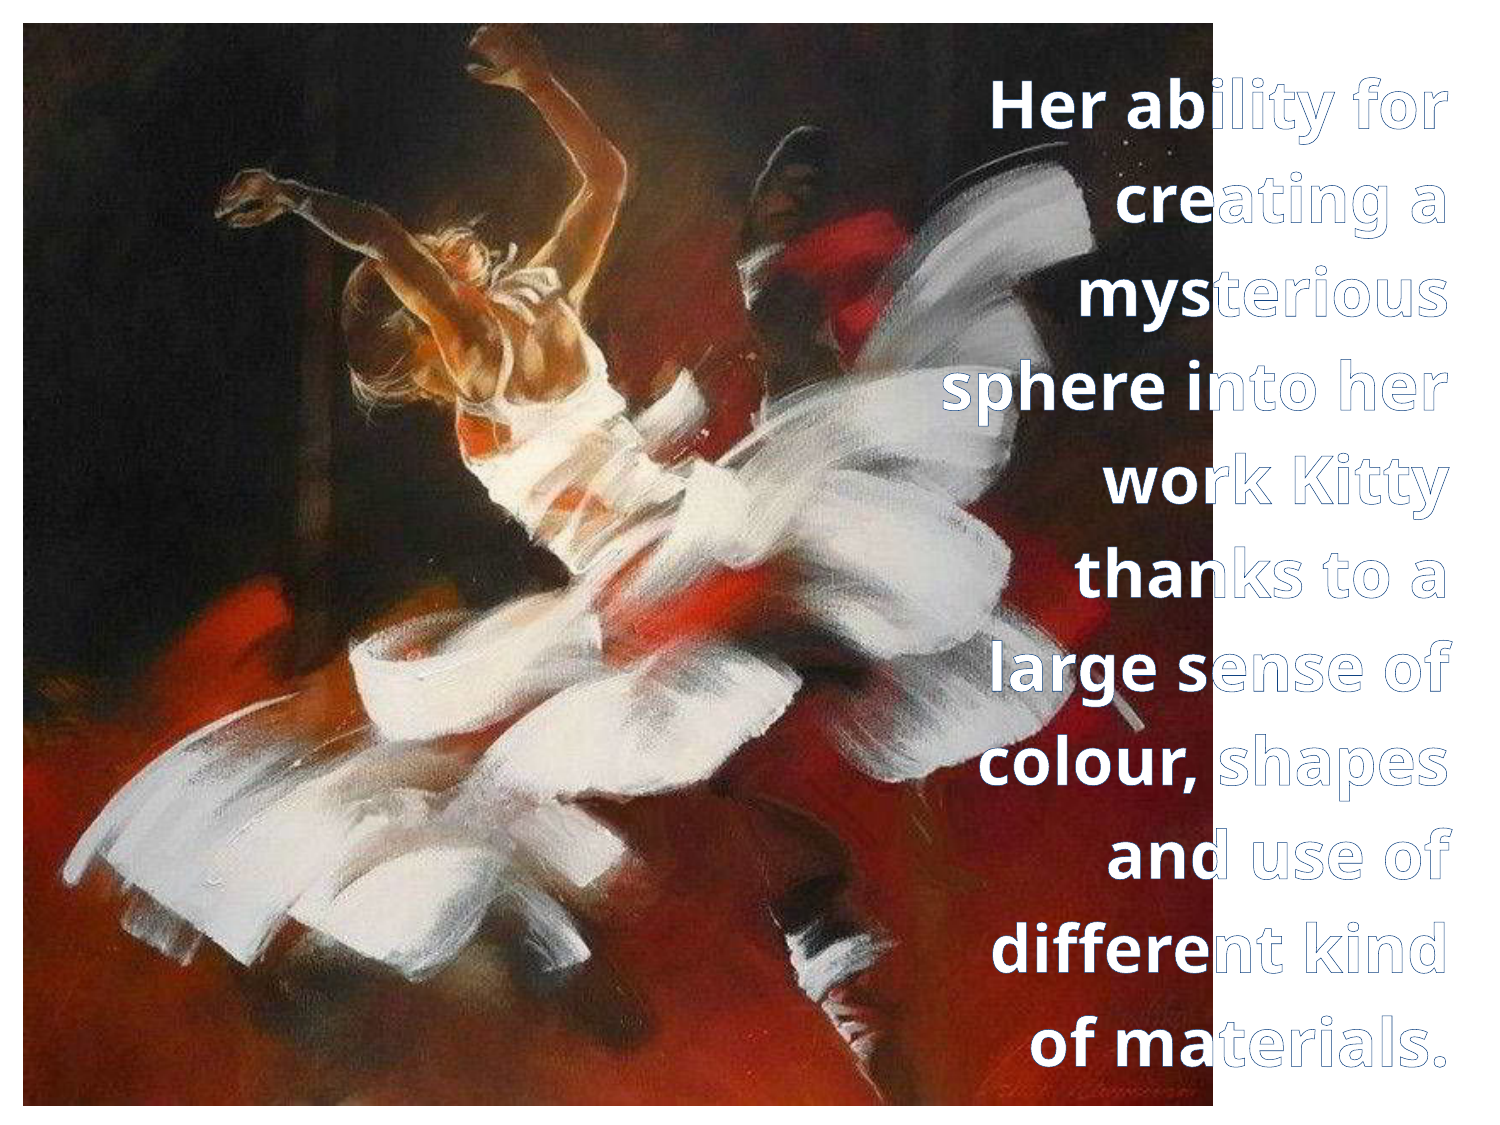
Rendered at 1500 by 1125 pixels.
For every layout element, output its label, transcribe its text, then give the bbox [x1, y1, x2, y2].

text_box Her ability for creating a mysterious sphere into her work Kitty thanks to a large sense of colour, shapes and use of different kind of materials. [1218, 459, 1465, 669]
picture [23, 23, 1214, 1107]
